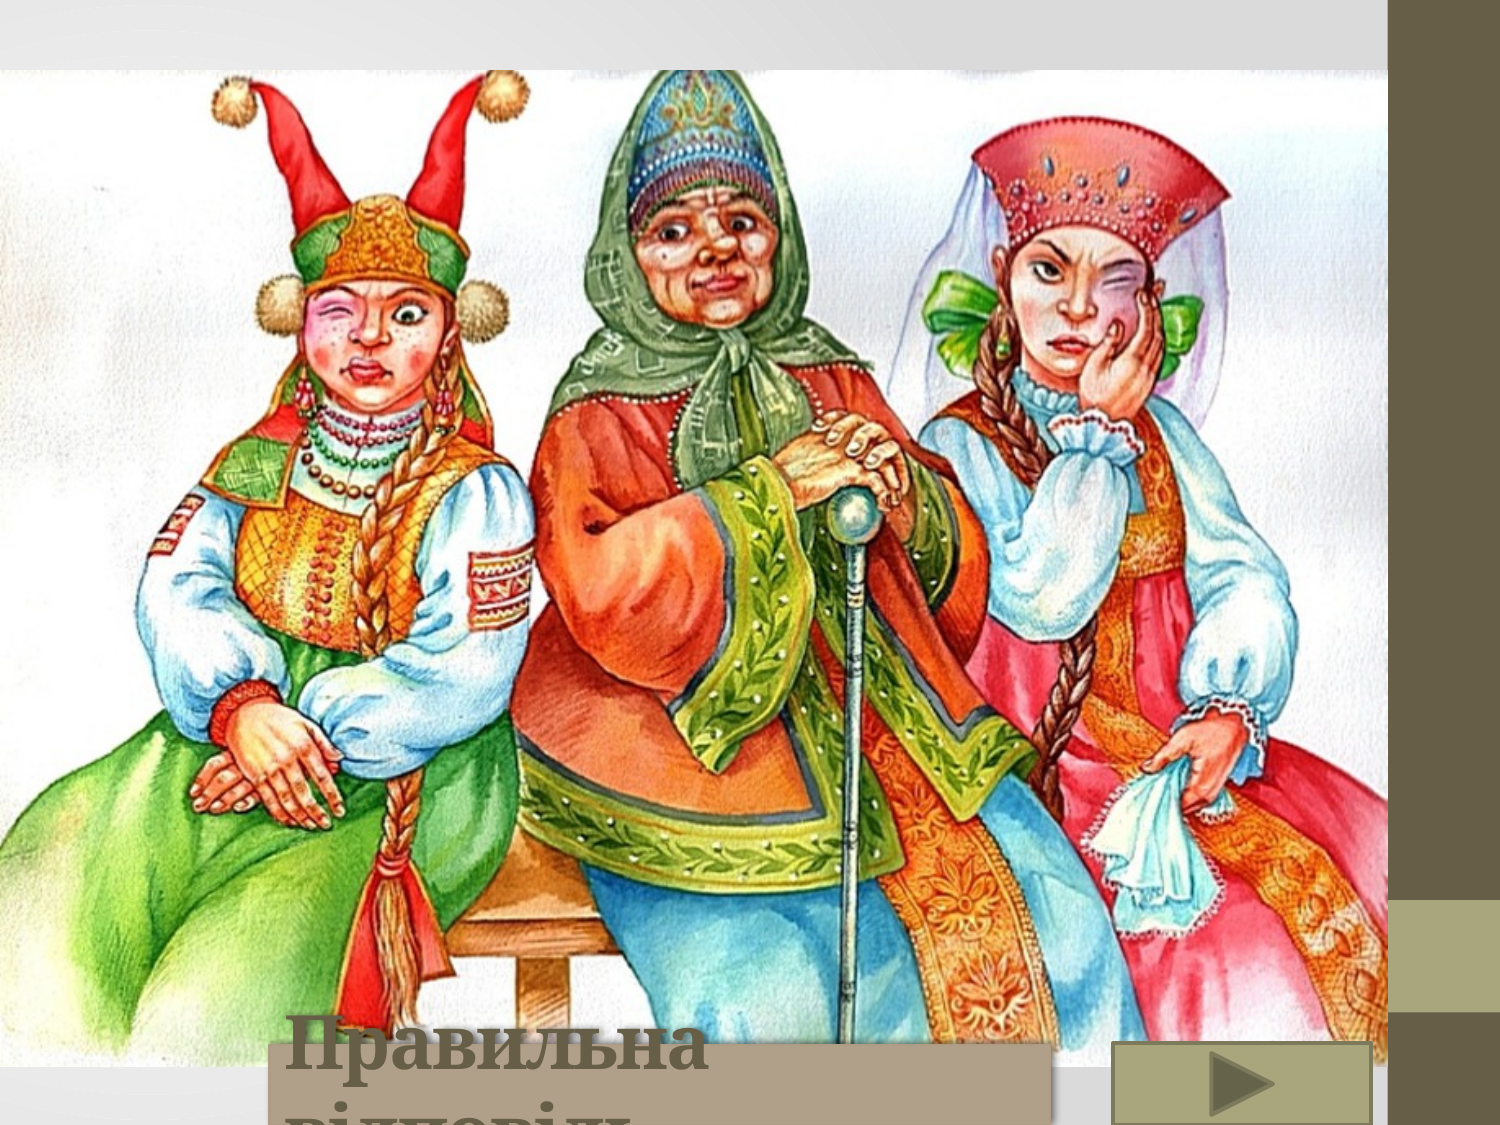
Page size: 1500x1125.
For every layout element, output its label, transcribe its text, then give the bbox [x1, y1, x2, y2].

text_box Правильна відповідь [268, 1073, 1051, 1125]
text_box [1111, 1073, 1373, 1125]
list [0, 69, 1389, 1067]
